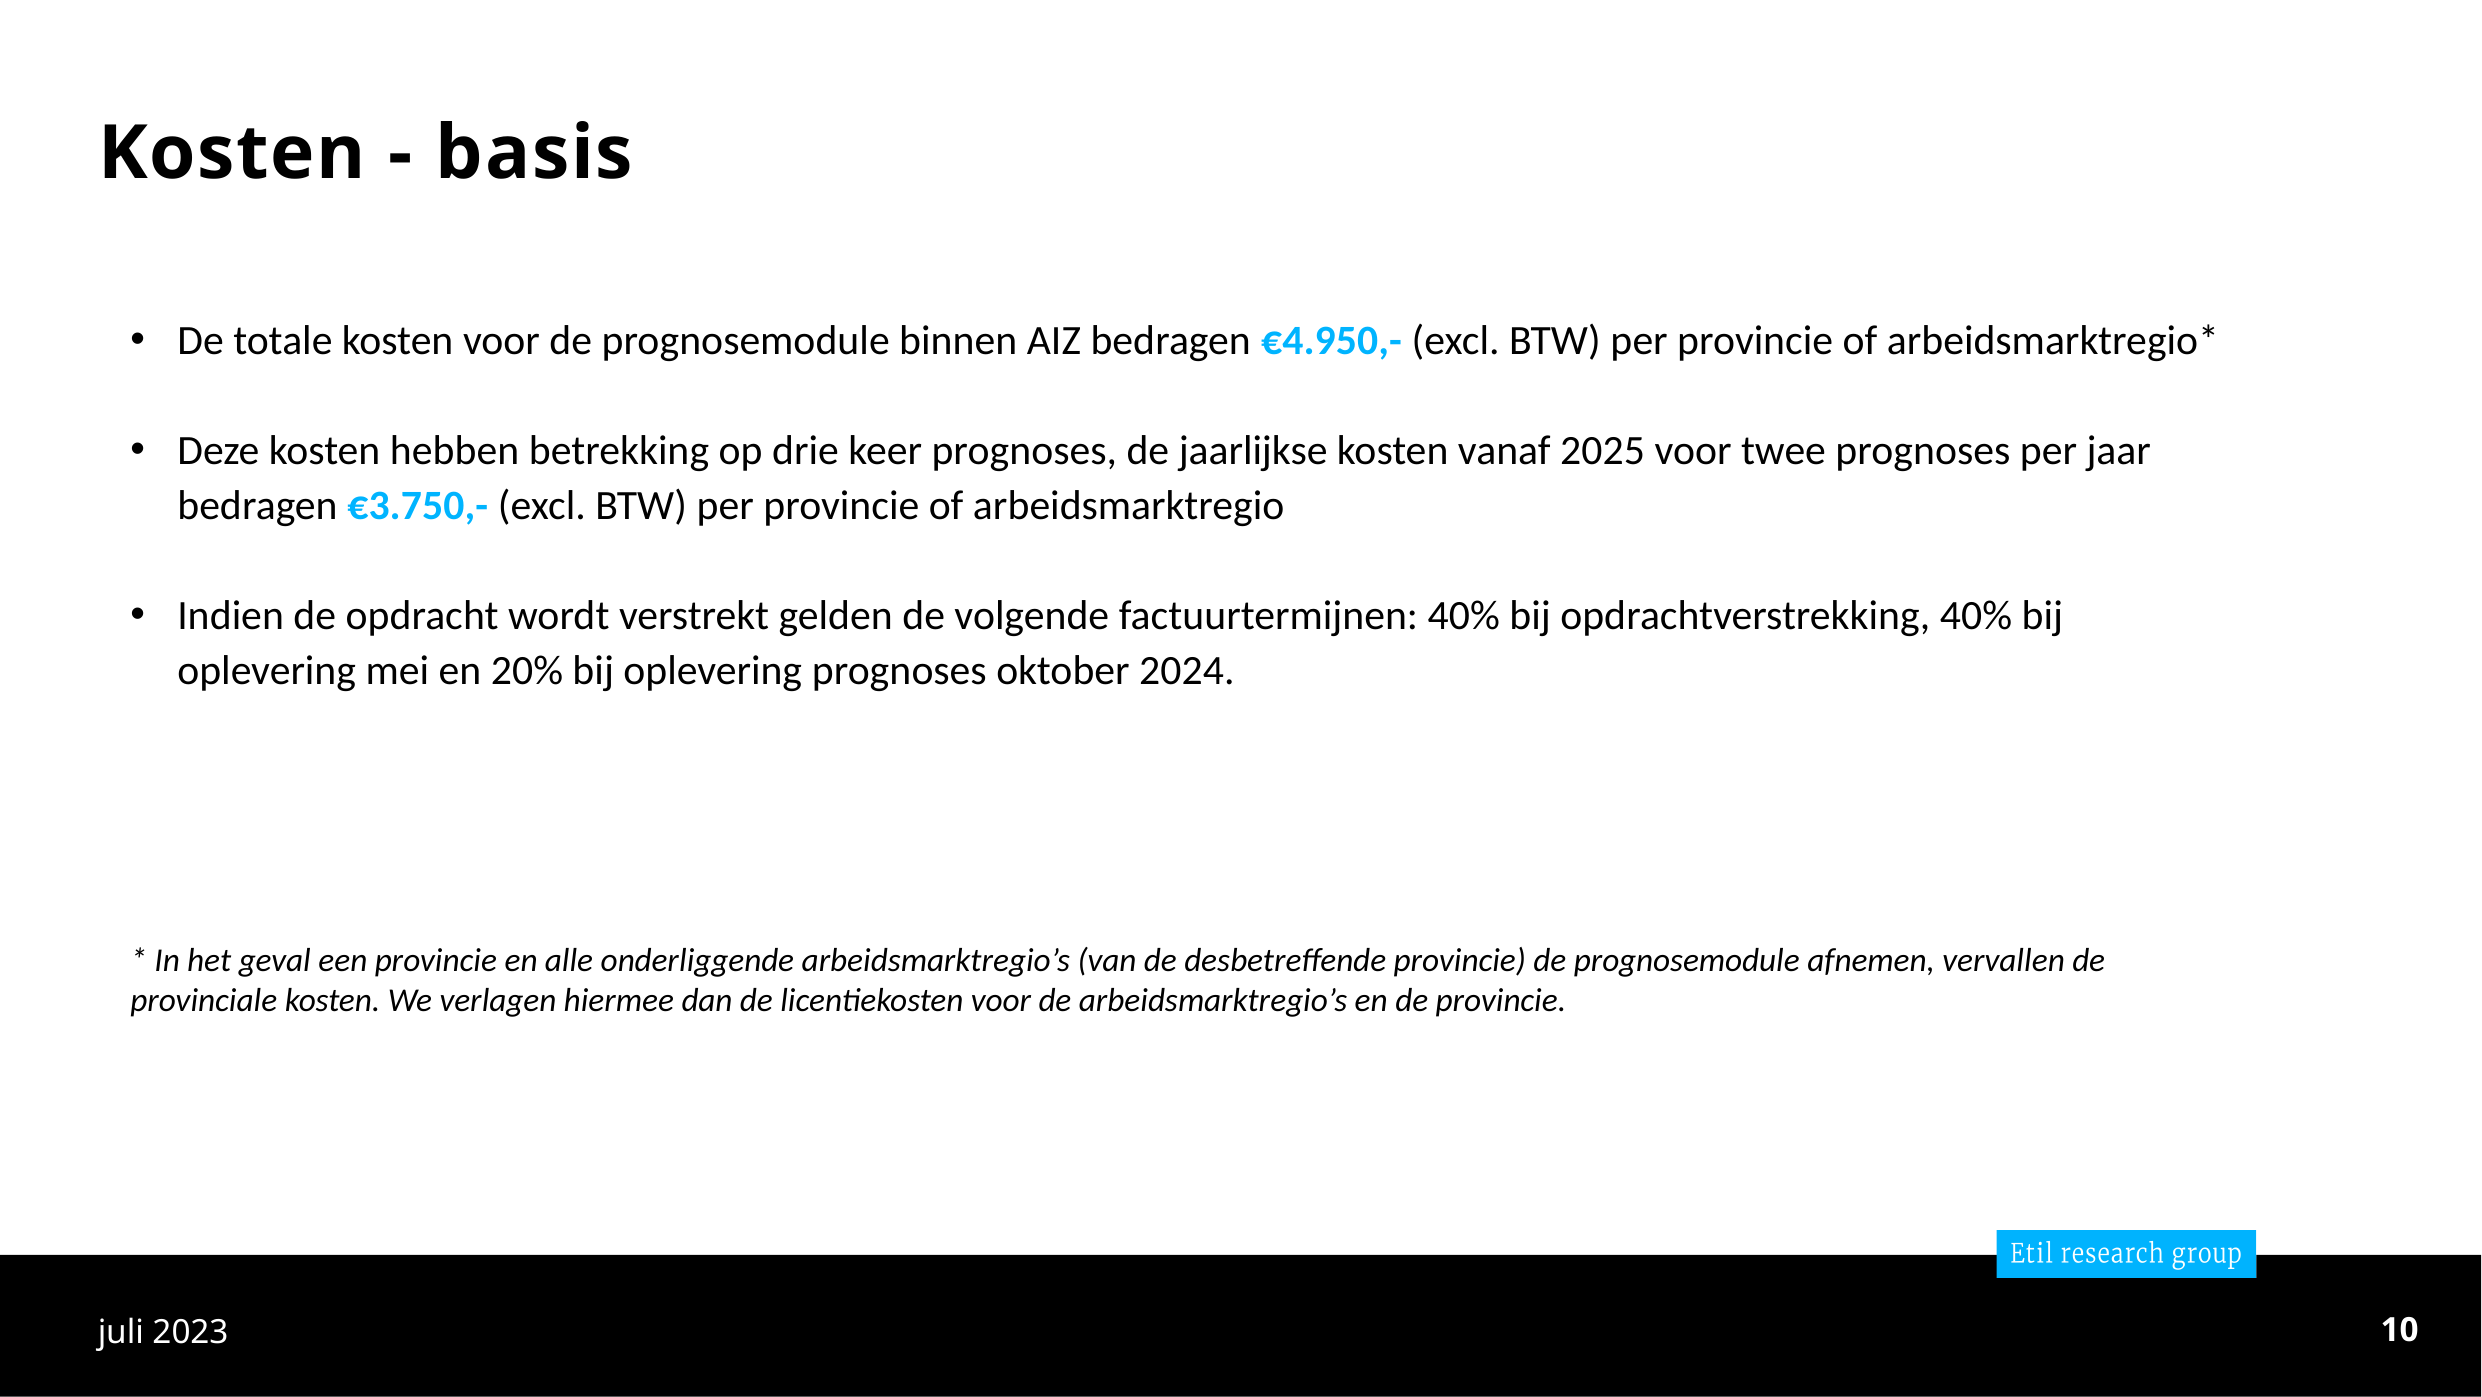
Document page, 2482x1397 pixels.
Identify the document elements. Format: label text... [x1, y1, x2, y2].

slide_number juli 2023 [82, 1289, 303, 1372]
picture [2013, 1243, 2021, 1262]
picture [2189, 1248, 2193, 1262]
slide_number 10 [2288, 1289, 2434, 1372]
picture [2063, 1248, 2067, 1262]
picture [2127, 1248, 2131, 1262]
title Kosten - basis [83, 84, 1997, 203]
picture [2099, 1250, 2108, 1258]
text_box De totale kosten voor de prognosemodule binnen AIZ bedragen €4.950,- (excl. BTW) per provincie of arbeidsmarktregio* Deze kosten hebben betrekking op drie keer prognoses, de jaarlijkse kosten vanaf 2025 voor twee prognoses per jaar bedragen €3.750,- (excl. BTW) per provincie of arbeidsmarktregio Indien de opdracht wordt verstrekt gelden de volgende factuurtermijnen: 40% bij opdrachtverstrekking, 40% bij oplevering mei en 20% bij oplevering prognoses oktober 2024. * In het geval een provincie en alle onderliggende arbeidsmarktregio’s (van de desbetreffende provincie) de prognosemodule afnemen, vervallen de provinciale kosten. We verlagen hiermee dan de licentiekosten voor de arbeidsmarktregio’s en de provincie. [115, 300, 2250, 1026]
